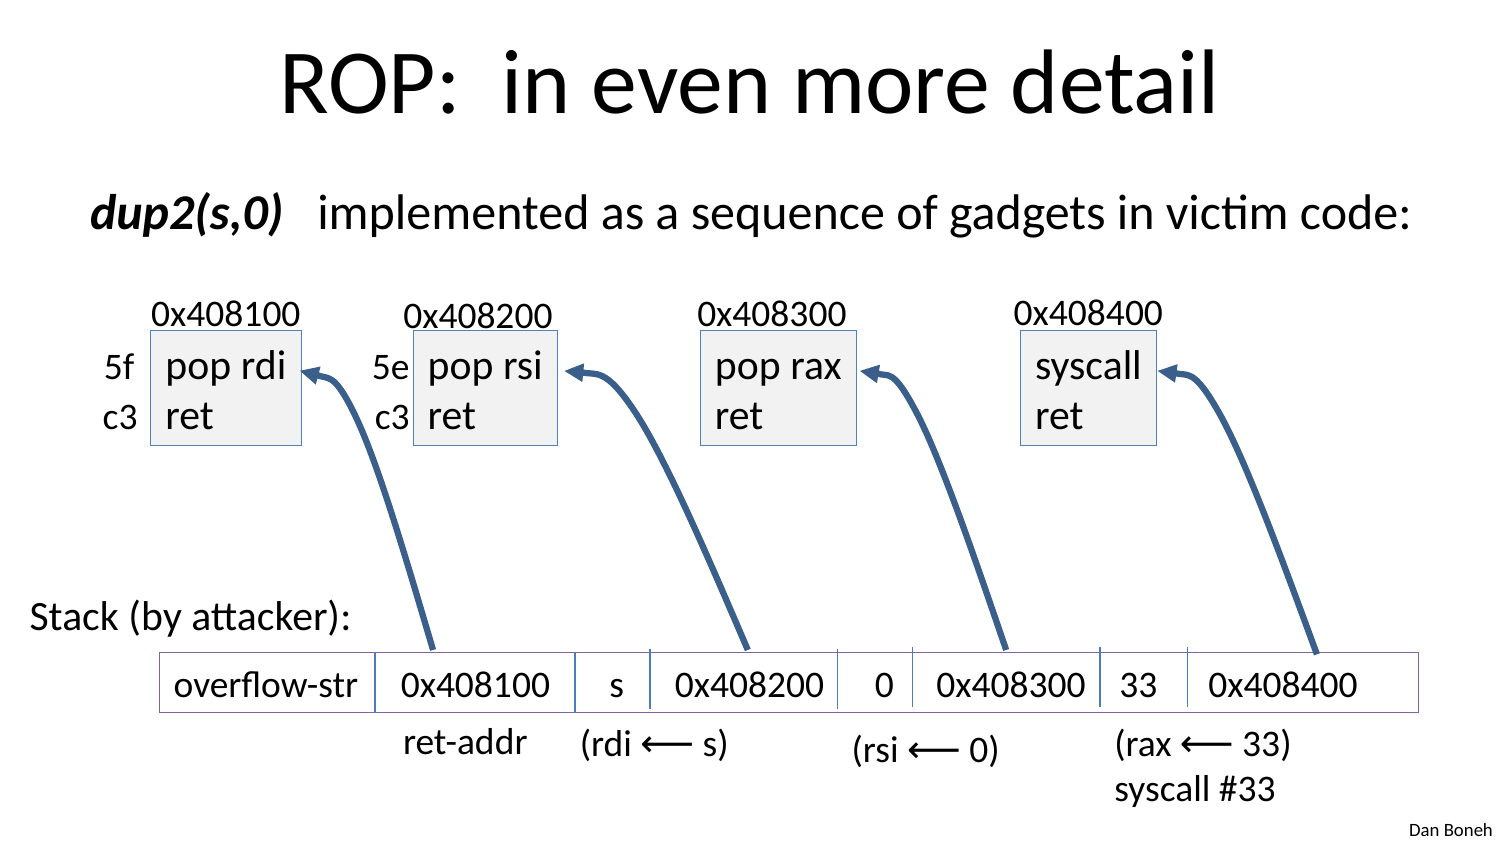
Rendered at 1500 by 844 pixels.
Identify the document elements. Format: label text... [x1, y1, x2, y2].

text_box overflow-str 0x408100 s 0x408200 0 0x408300 33 0x408400 [576, 652, 647, 711]
title ROP: in even more detail [75, 6, 1425, 147]
text_box overflow-str 0x408100 s 0x408200 0 0x408300 33 0x408400 [839, 652, 1099, 713]
text_box overflow-str 0x408100 s 0x408200 0 0x408300 33 0x408400 [1190, 652, 1419, 713]
text_box [564, 365, 750, 651]
text_box overflow-str 0x408100 s 0x408200 0 0x408300 33 0x408400 [1102, 652, 1184, 711]
text_box 0x408100 [136, 281, 316, 342]
text_box overflow-str 0x408100 s 0x408200 0 0x408300 33 0x408400 [376, 652, 574, 713]
text_box pop rdi ret [150, 342, 302, 446]
text_box pop rsi ret [413, 344, 558, 446]
text_box c3 [87, 384, 153, 445]
text_box syscall ret [1020, 341, 1157, 446]
list dup2(s,0) implemented as a sequence of gadgets in victim code: [75, 171, 1488, 247]
text_box (rax ⟵ 33) syscall #33 [1099, 711, 1307, 816]
text_box overflow-str 0x408100 s 0x408200 0 0x408300 33 0x408400 [652, 652, 835, 713]
text_box Stack (by attacker): [14, 581, 367, 646]
text_box ret-addr [388, 709, 543, 770]
text_box 5f [89, 334, 150, 384]
text_box pop rax ret [700, 342, 857, 446]
text_box 0x408300 [682, 281, 862, 342]
text_box (rsi ⟵ 0) [836, 717, 1015, 778]
text_box [1157, 365, 1319, 656]
text_box overflow-str 0x408100 s 0x408200 0 0x408300 33 0x408400 [159, 652, 374, 713]
text_box 0x408200 [388, 283, 568, 344]
text_box 5e [357, 334, 425, 395]
text_box c3 [359, 384, 425, 445]
text_box [300, 367, 436, 651]
text_box [859, 365, 1009, 651]
text_box (rdi ⟵ s) [565, 711, 744, 771]
text_box 0x408400 [998, 280, 1178, 341]
